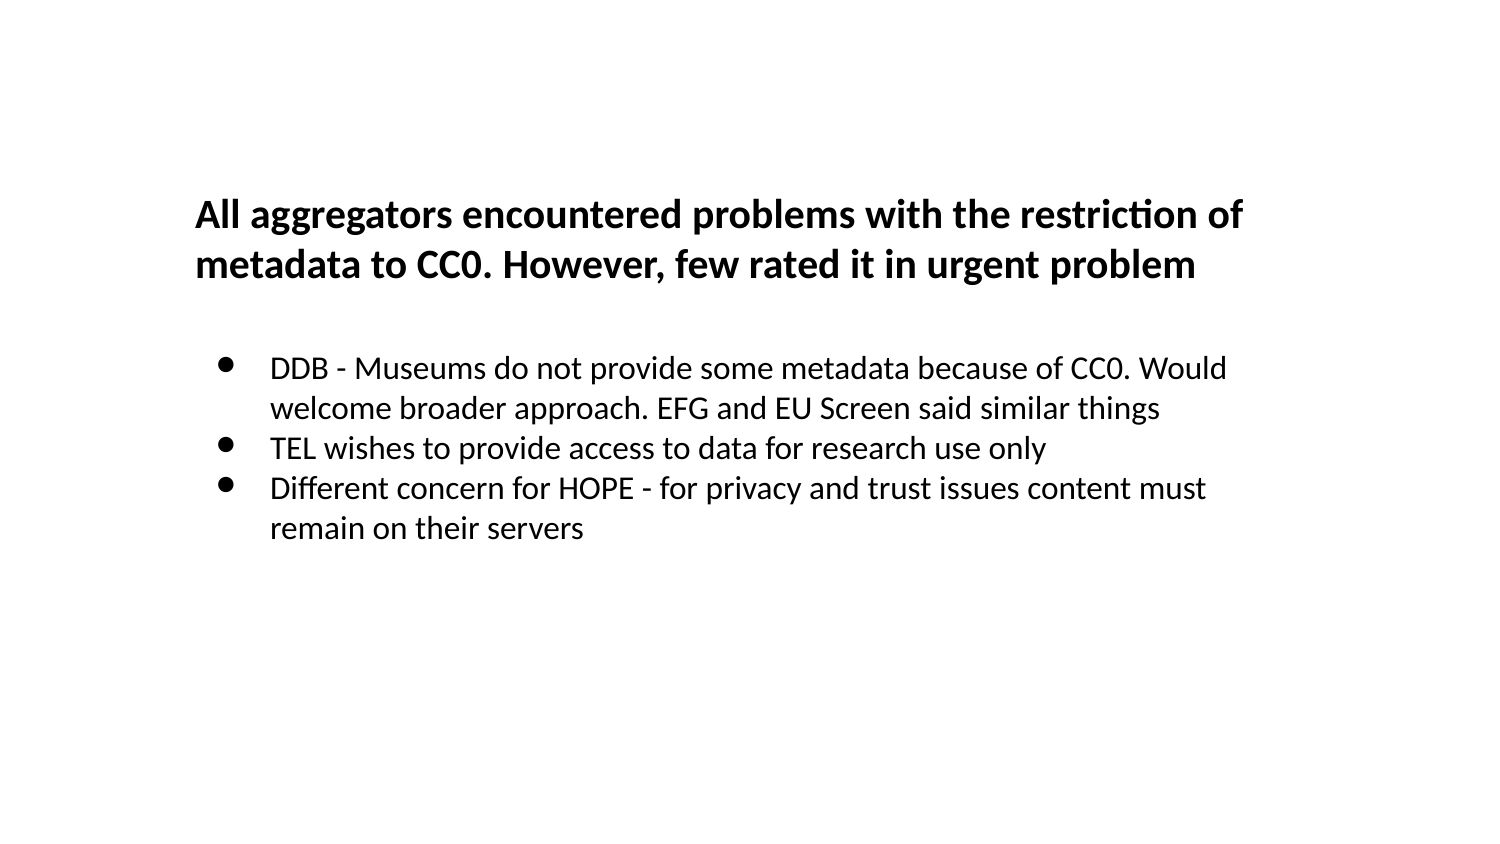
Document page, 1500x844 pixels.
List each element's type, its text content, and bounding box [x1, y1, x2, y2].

title All aggregators encountered problems with the restriction of metadata to CC0. However, few rated it in urgent problem DDB - Museums do not provide some metadata because of CC0. Would welcome broader approach. EFG and EU Screen said similar things TEL wishes to provide access to data for research use only Different concern for HOPE - for privacy and trust issues content must remain on their servers [180, 167, 1320, 562]
